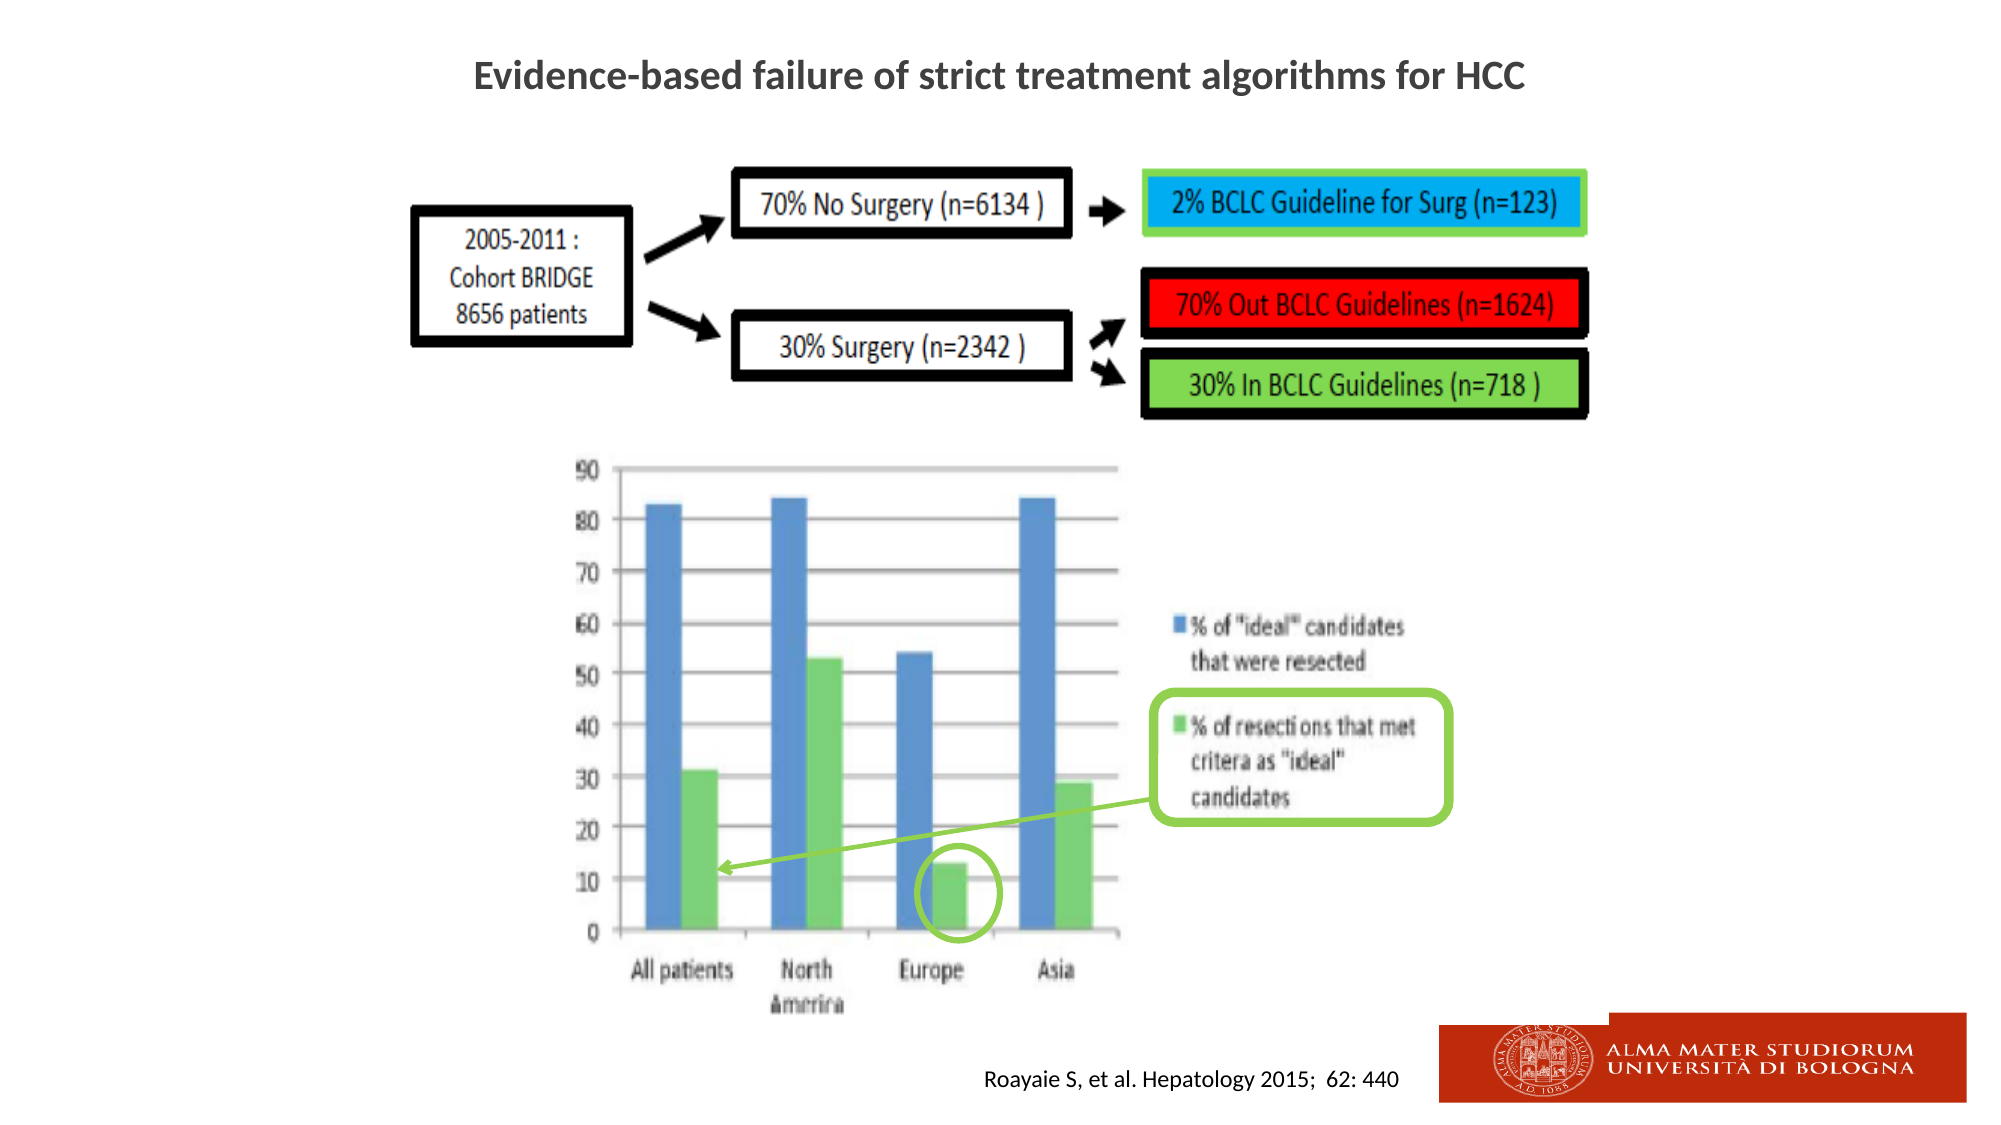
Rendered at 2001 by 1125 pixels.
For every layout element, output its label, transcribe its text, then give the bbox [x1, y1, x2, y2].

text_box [716, 798, 1154, 870]
text_box Evidence-based failure of strict treatment algorithms for HCC [314, 40, 1686, 105]
picture [390, 131, 1923, 1102]
text_box Roayaie S, et al. Hepatology 2015; 62: 440 [818, 1050, 1433, 1116]
